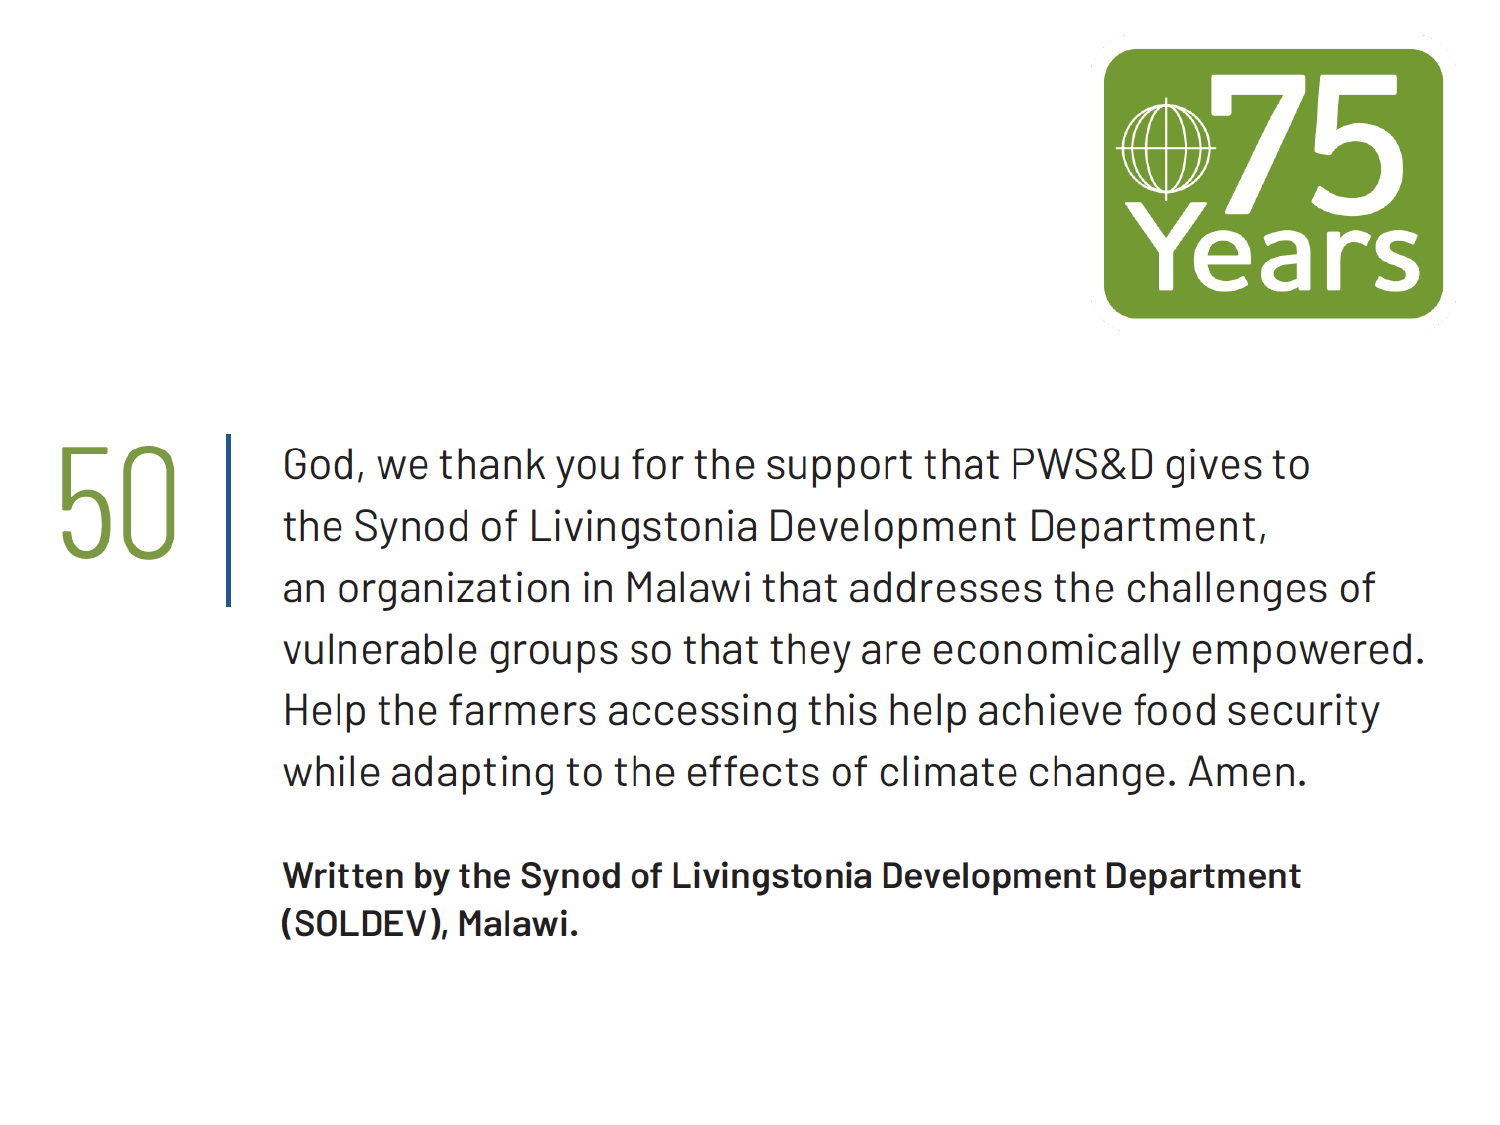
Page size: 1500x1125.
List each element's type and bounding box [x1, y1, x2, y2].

picture [30, 403, 1470, 1012]
picture [1089, 33, 1456, 331]
